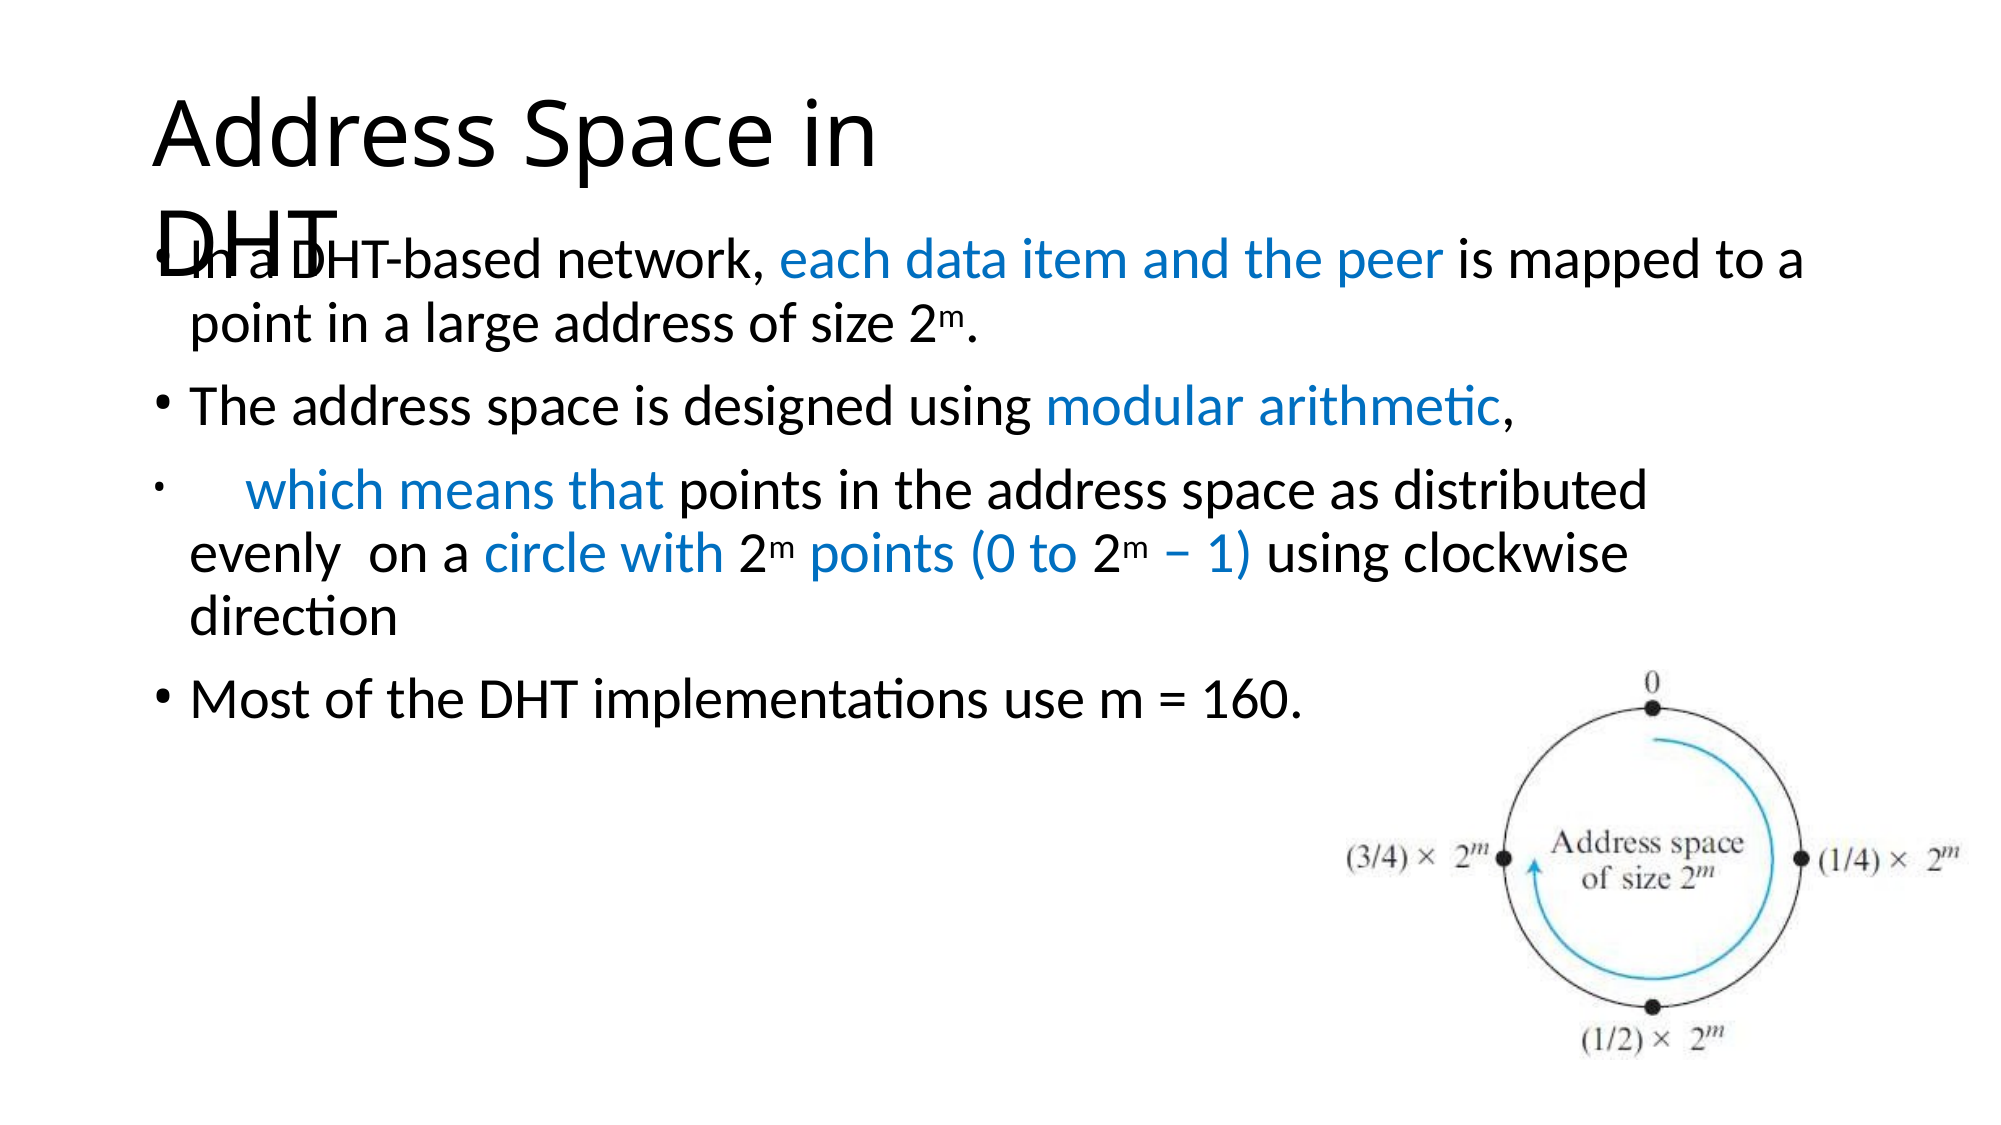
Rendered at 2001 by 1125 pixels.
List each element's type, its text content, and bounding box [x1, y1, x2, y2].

text_box In a DHT-based network, each data item and the peer is mapped to a point in a large address of size 2m. The address space is designed using modular arithmetic, which means that points in the address space as distributed evenly on a circle with 2m points (0 to 2m − 1) using clockwise direction Most of the DHT implementations use m = 160. [148, 217, 1824, 731]
picture [1346, 669, 1969, 1060]
title Address Space in DHT [150, 72, 953, 217]
